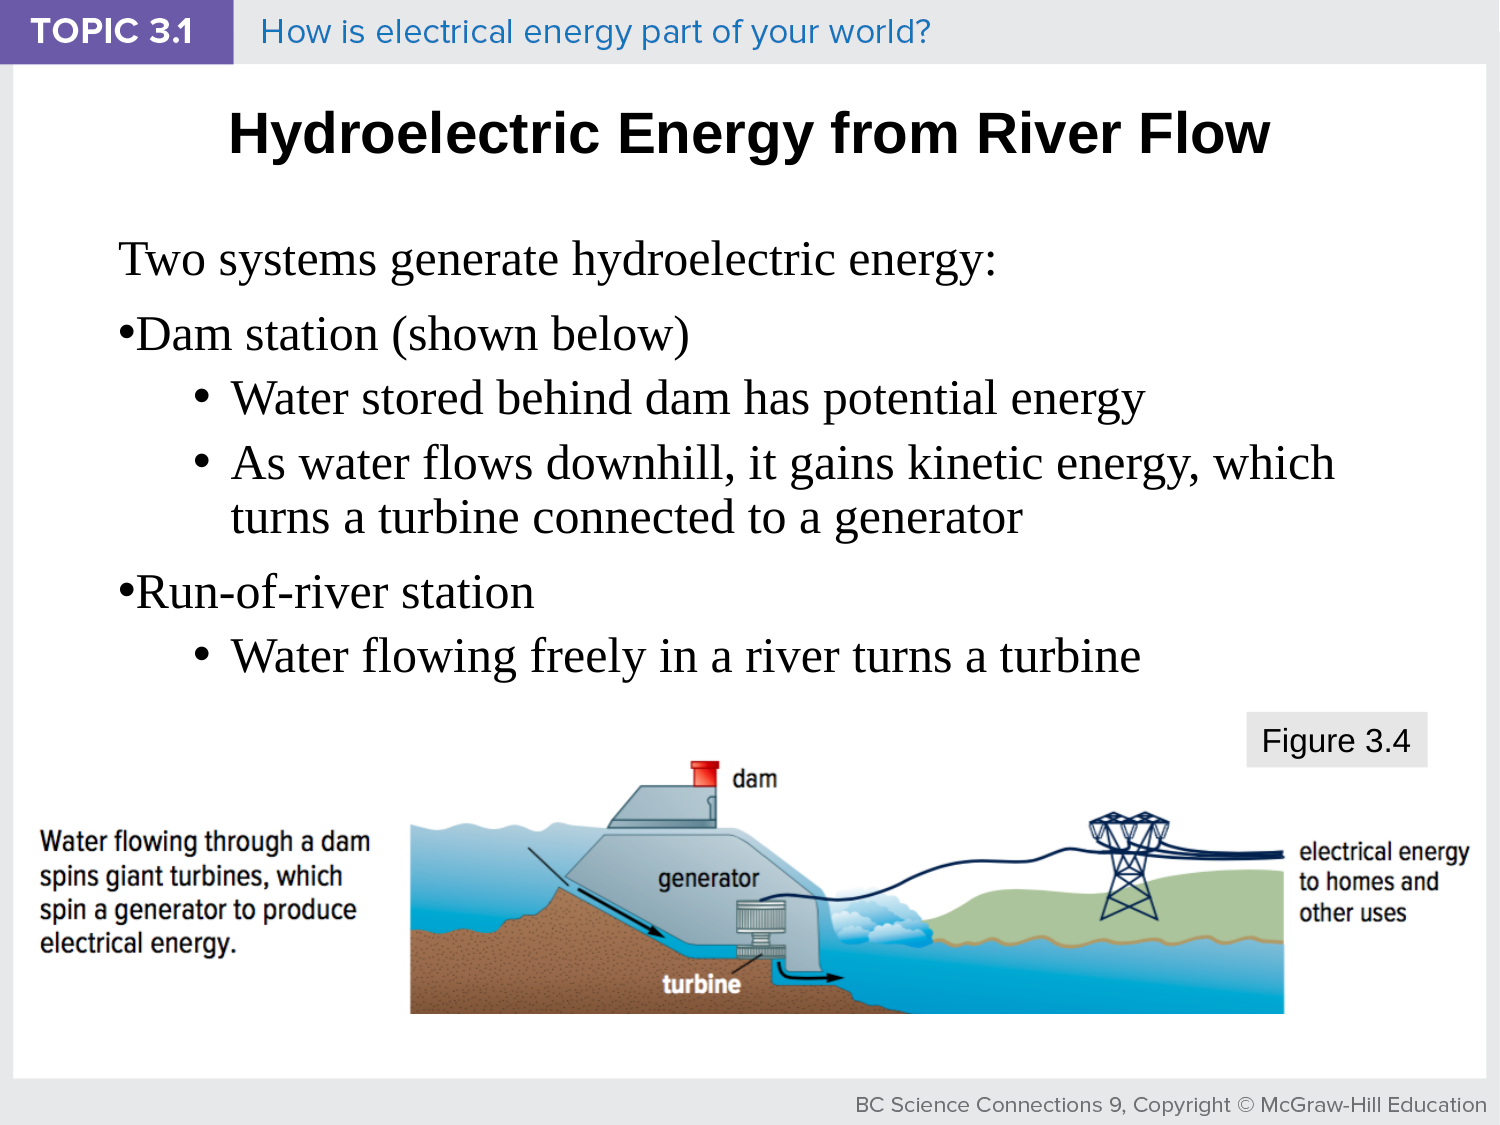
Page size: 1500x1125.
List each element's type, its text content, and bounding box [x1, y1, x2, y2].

picture [0, 0, 1500, 1125]
title Hydroelectric Energy from River Flow [103, 26, 1397, 224]
text_box Figure 3.4 [1246, 711, 1428, 744]
list Two systems generate hydroelectric energy: Dam station (shown below) Water stored behind dam has potential energy As water flows downhill, it gains kinetic energy, which turns a turbine connected to a generator Run-of-river station Water flowing freely in a river turns a turbine [103, 224, 1428, 744]
